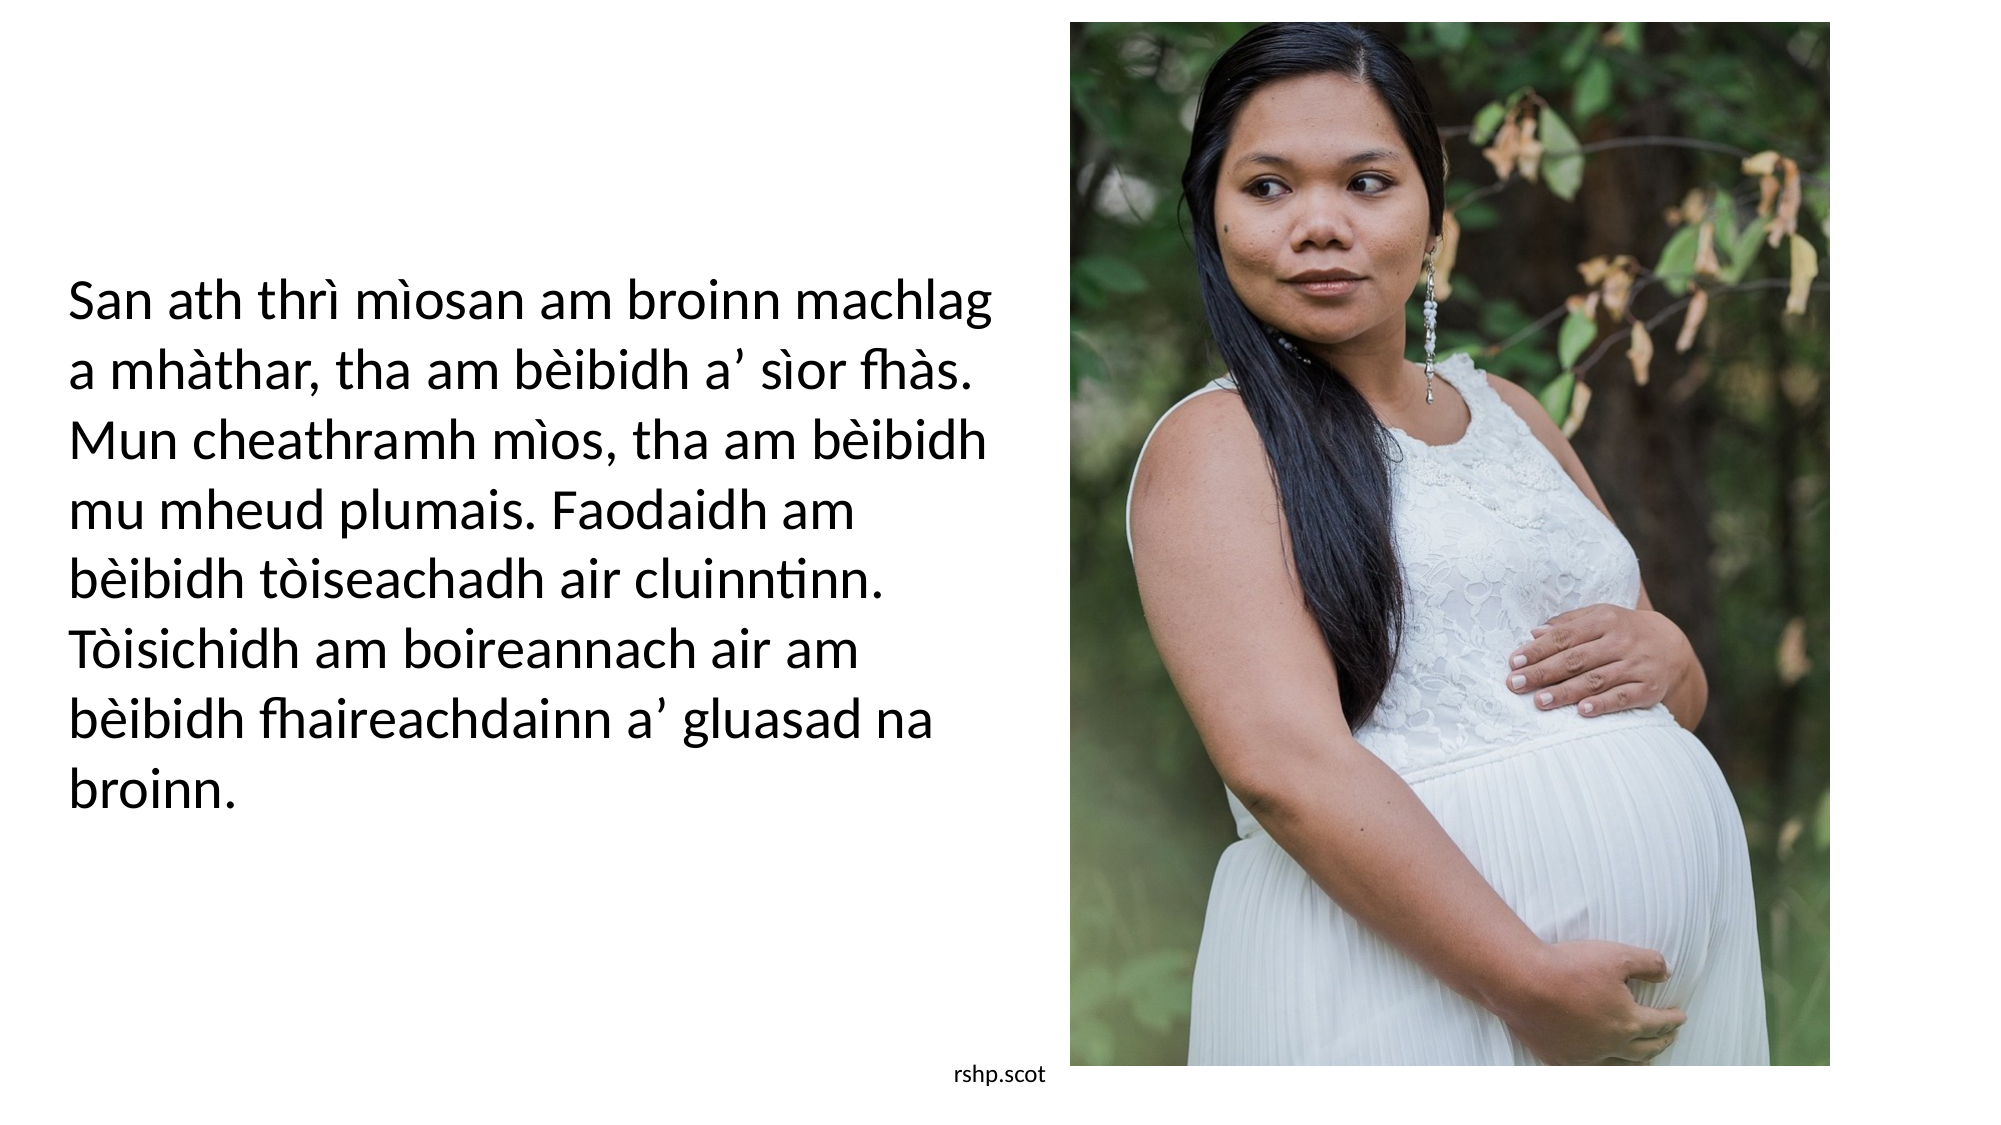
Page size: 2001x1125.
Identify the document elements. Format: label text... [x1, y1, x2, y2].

footer rshp.scot [662, 1042, 1338, 1103]
text_box San ath thrì mìosan am broinn machlag a mhàthar, tha am bèibidh a’ sìor fhàs. Mun cheathramh mìos, tha am bèibidh mu mheud plumais. Faodaidh am bèibidh tòiseachadh air cluinntinn. Tòisichidh am boireannach air am bèibidh fhaireachdainn a’ gluasad na broinn. [53, 253, 1023, 828]
picture [1070, 22, 1830, 1066]
